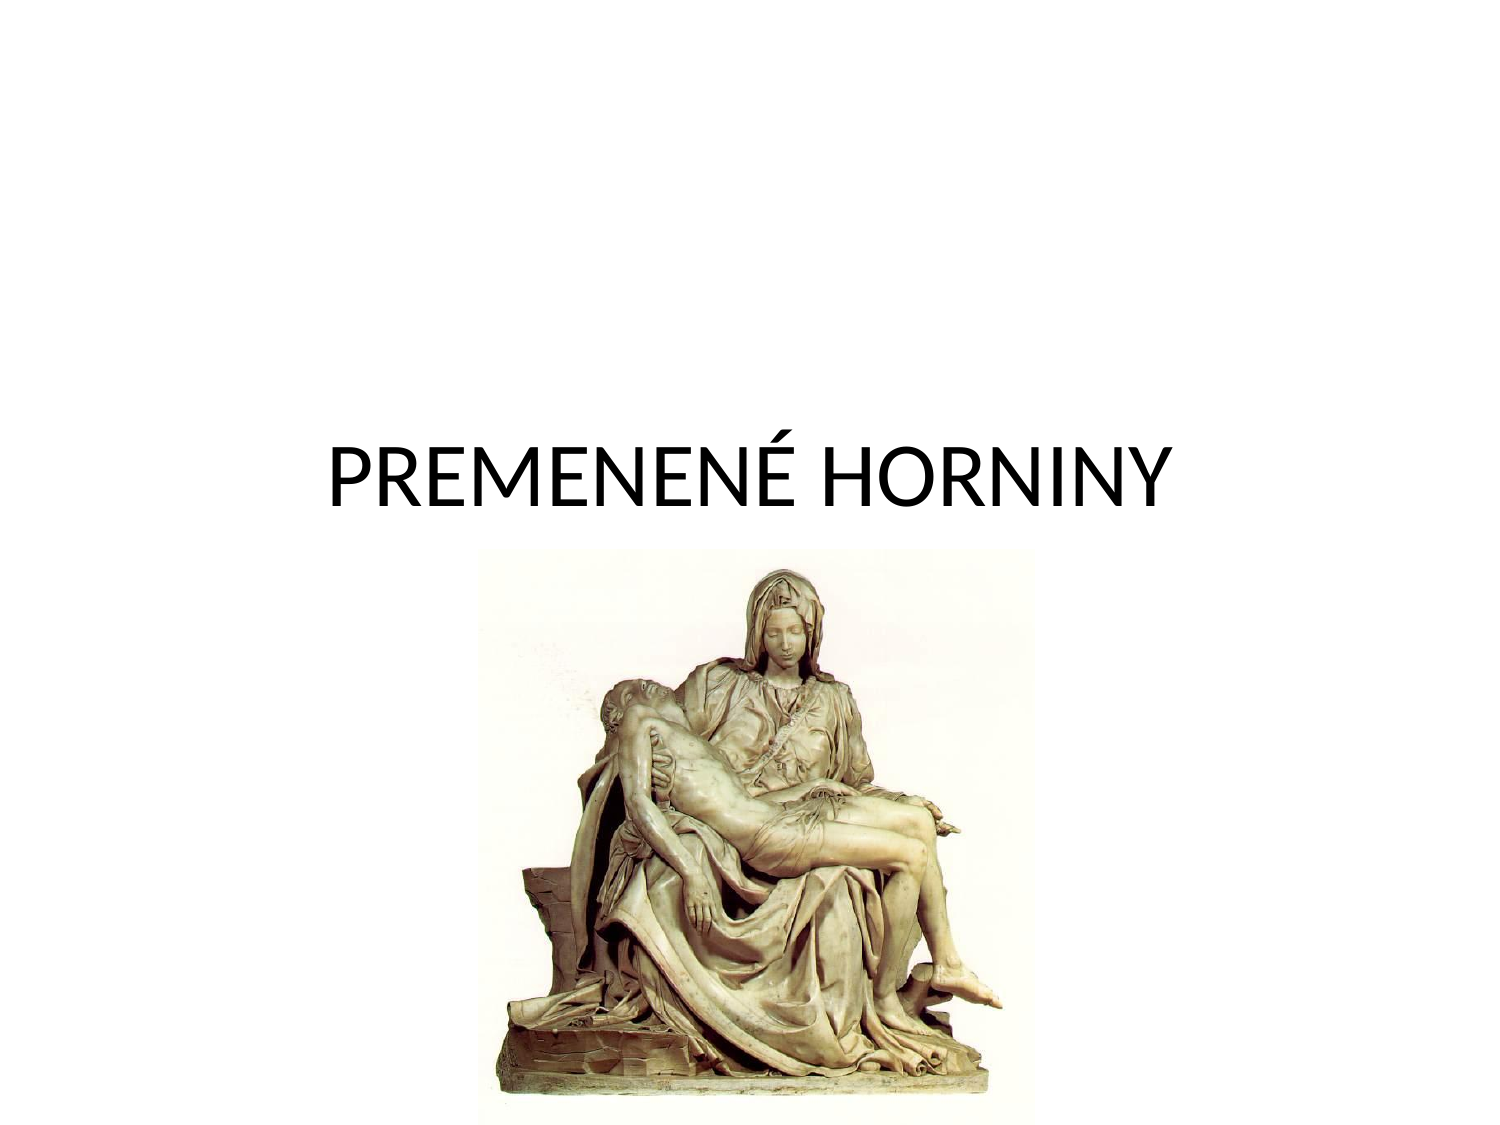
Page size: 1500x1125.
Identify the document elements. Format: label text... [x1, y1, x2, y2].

picture [477, 549, 1035, 1125]
title PREMENENÉ HORNINY [112, 349, 1388, 591]
